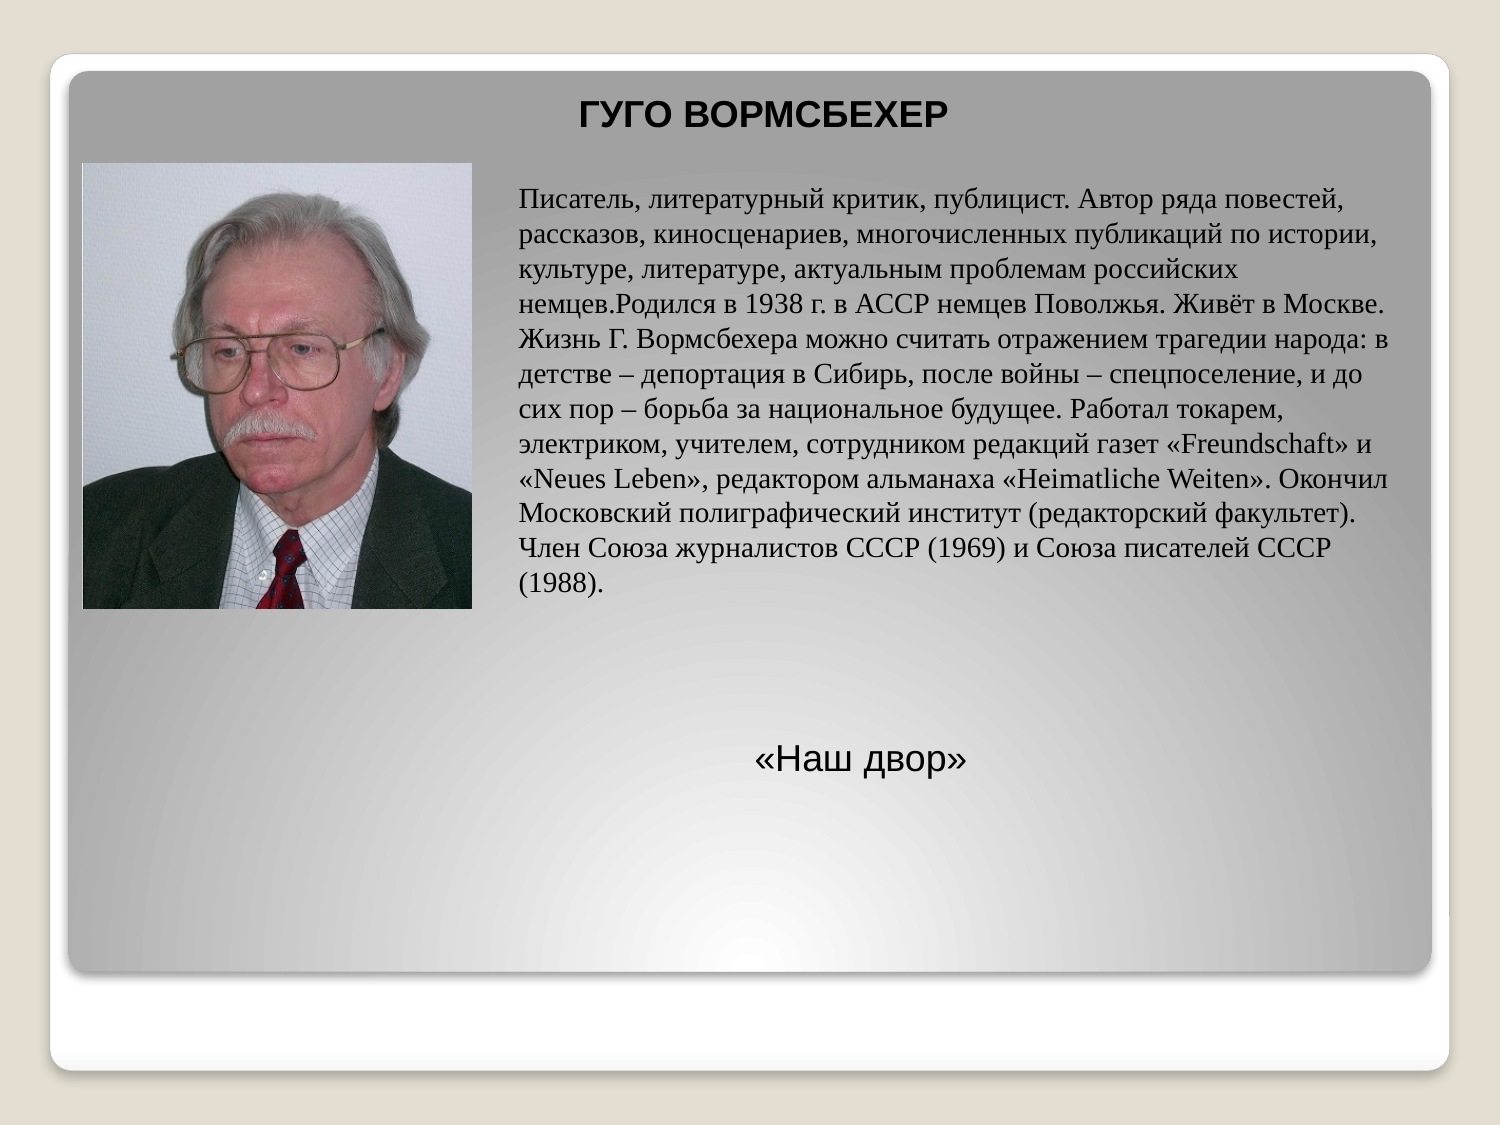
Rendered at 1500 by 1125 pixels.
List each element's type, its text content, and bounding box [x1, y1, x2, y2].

text_box Писатель, литературный критик, публицист. Автор ряда повестей, рассказов, киносценариев, многочисленных публикаций по истории, культуре, литературе, актуальным проблемам российских немцев.Родился в 1938 г. в АССР немцев Поволжья. Живёт в Москве. Жизнь Г. Вормсбехера можно считать отражением трагедии народа: в детстве – депортация в Сибирь, после войны – спецпоселение, и до сих пор – борьба за национальное будущее. Работал токарем, электриком, учителем, сотрудником редакций газет «Freundschaft» и «Neues Leben», редактором альманаха «Heimatliche Weiten». Окончил Московский полиграфический институт (редакторский факультет). Член Союза журналистов СССР (1969) и Союза писателей СССР (1988). [503, 171, 1416, 641]
picture [81, 163, 472, 610]
text_box «Наш двор» [739, 726, 983, 787]
text_box ГУГО ВОРМСБЕХЕР [563, 82, 964, 142]
